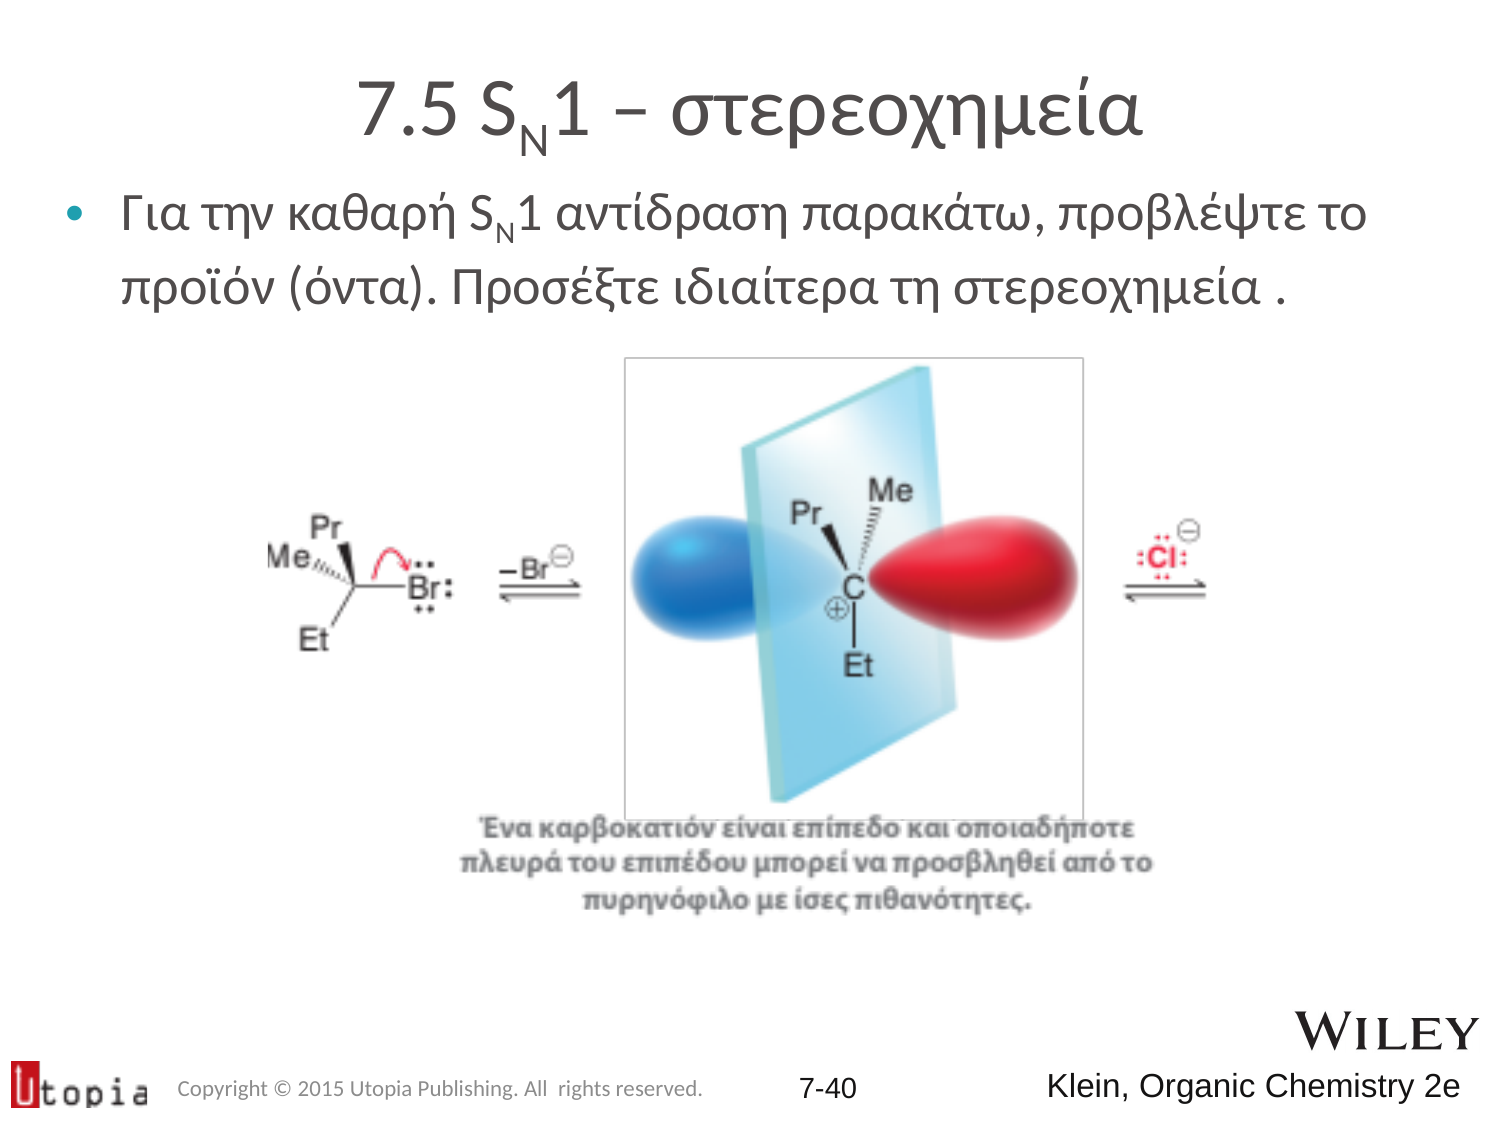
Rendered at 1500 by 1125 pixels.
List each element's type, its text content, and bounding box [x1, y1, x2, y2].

slide_number Copyright © 2015 Utopia Publishing. All rights reserved. [162, 1056, 664, 1117]
picture [267, 356, 1231, 970]
footer Klein, Organic Chemistry 2e [1010, 1056, 1486, 1117]
picture [1292, 1009, 1480, 1053]
list Για την καθαρή SN1 αντίδραση παρακάτω, προβλέψτε το προϊόν (όντα). Προσέξτε ιδιαίτερα τη στερεοχημεία . [50, 168, 1442, 901]
slide_number 7-39 [664, 1056, 992, 1117]
title 7.5 SN1 – στερεοχημεία [74, 15, 1426, 168]
